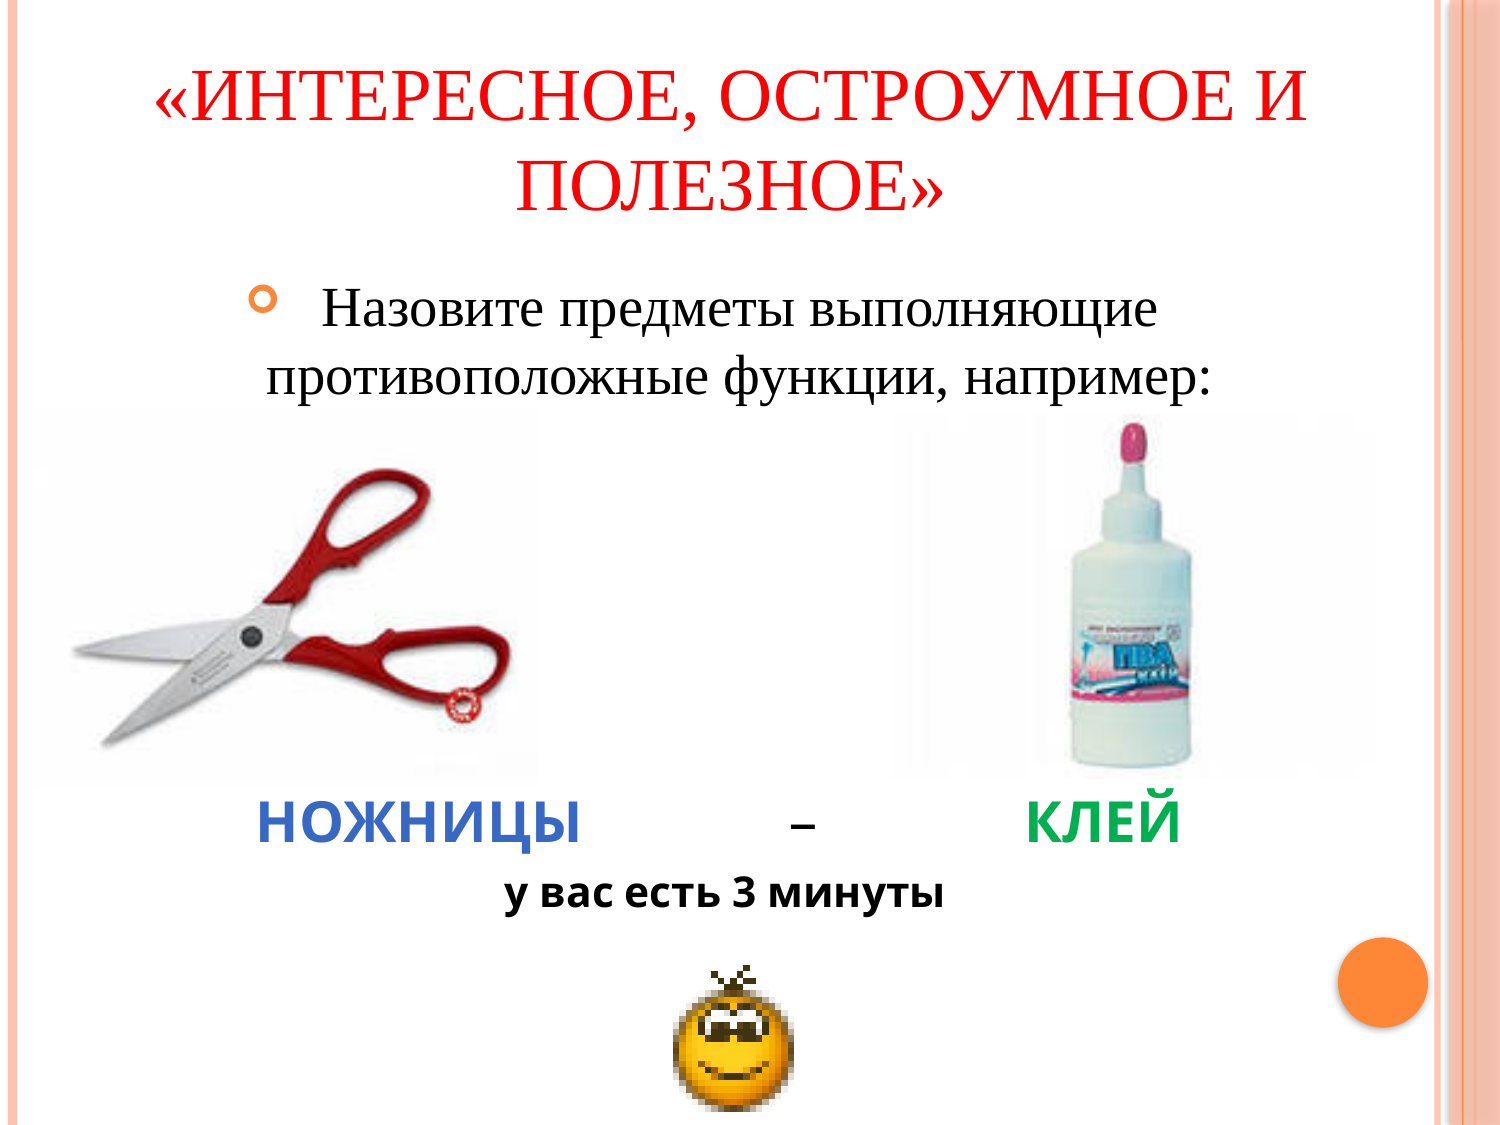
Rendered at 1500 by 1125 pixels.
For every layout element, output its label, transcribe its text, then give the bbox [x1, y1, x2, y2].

picture [28, 408, 538, 791]
list Назовите предметы выполняющие противоположные функции, например: НОЖНИЦЫ – КЛЕЙ у вас есть 3 минуты [74, 262, 1365, 929]
title «Интересное, остроумное и полезное» [75, 45, 1388, 233]
picture [891, 414, 1377, 779]
picture [666, 959, 866, 1125]
